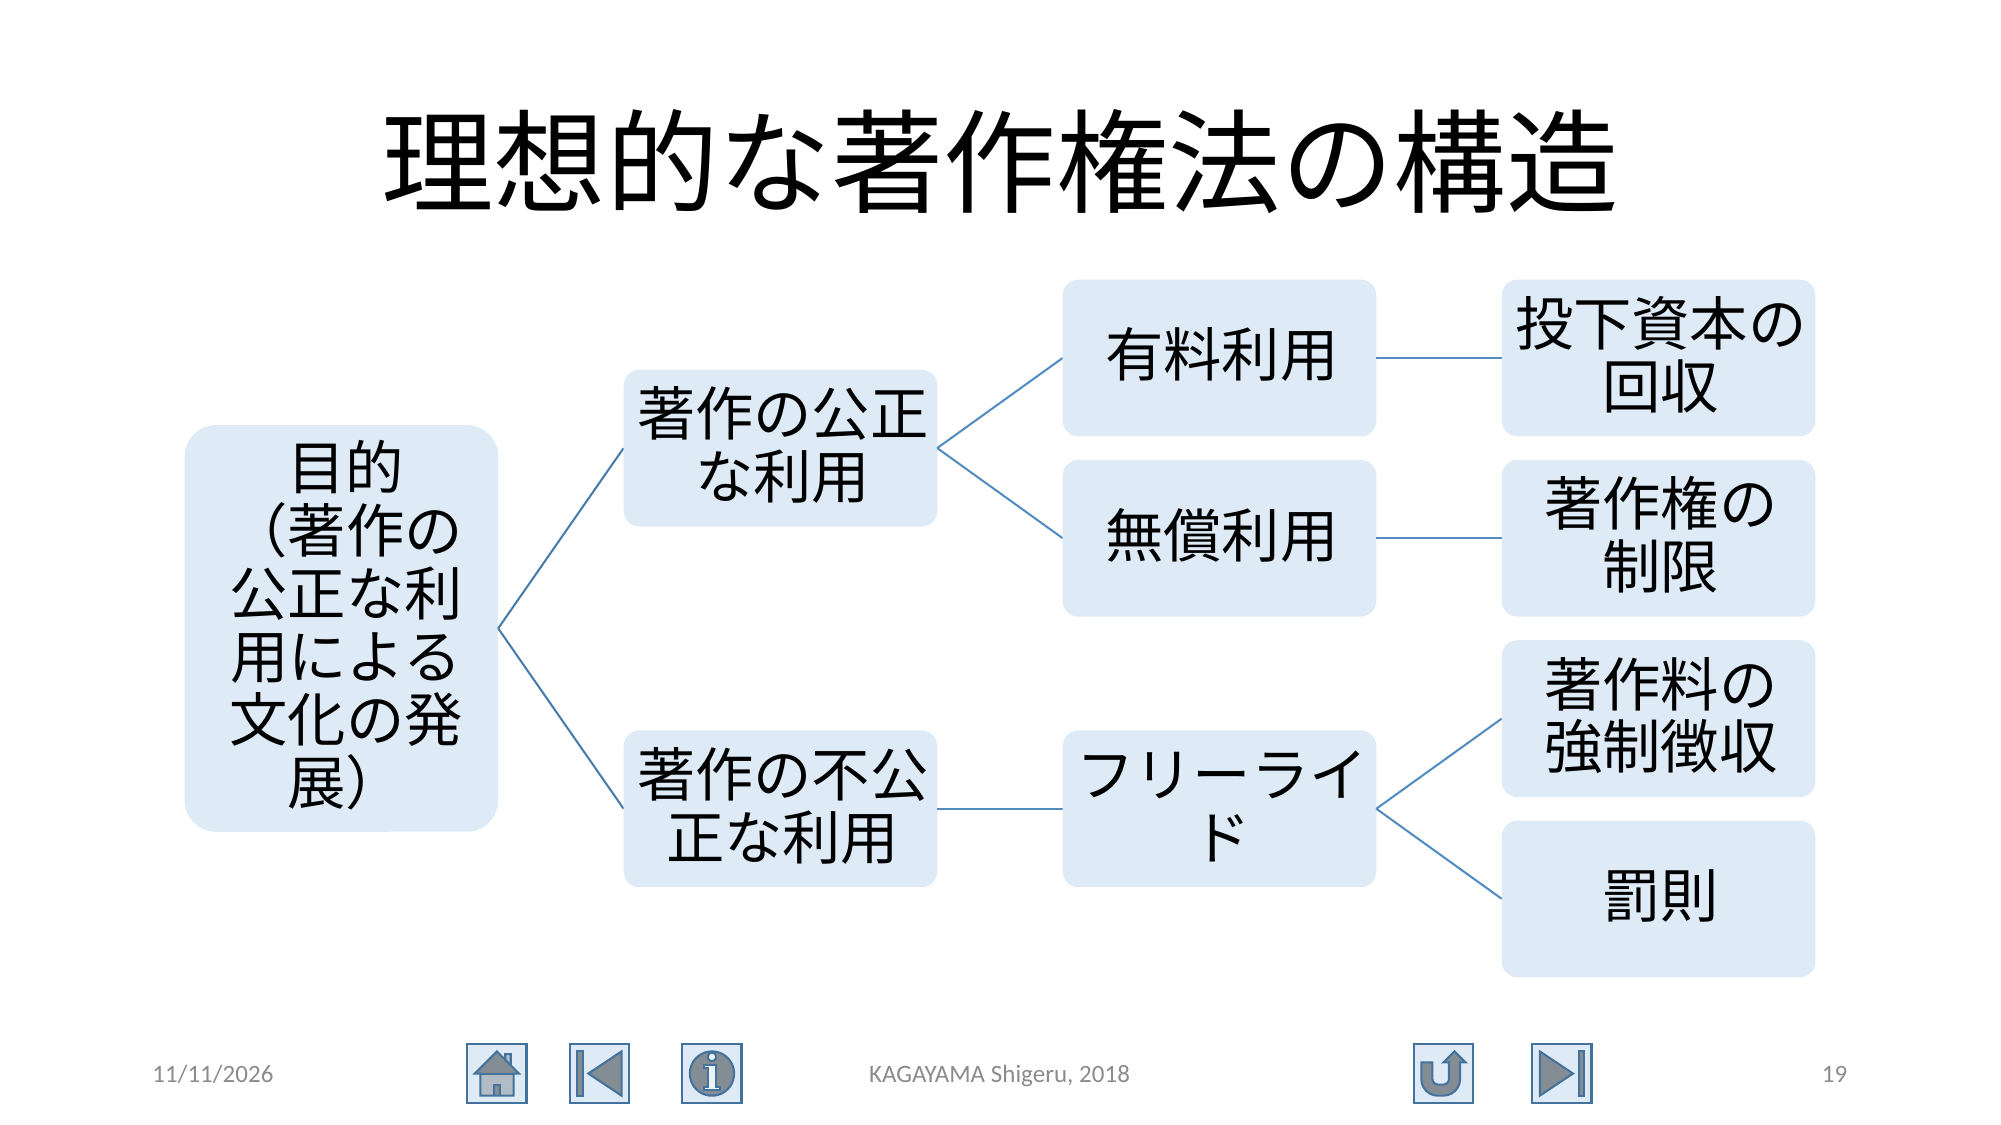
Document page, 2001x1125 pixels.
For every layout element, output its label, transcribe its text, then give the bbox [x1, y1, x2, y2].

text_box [184, 245, 1816, 1012]
title 理想的な著作権法の構造 [137, 59, 1863, 278]
slide_number 19 [1412, 1042, 1863, 1103]
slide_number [137, 1042, 588, 1103]
footer KAGAYAMA Shigeru, 2018 [662, 1042, 1338, 1103]
